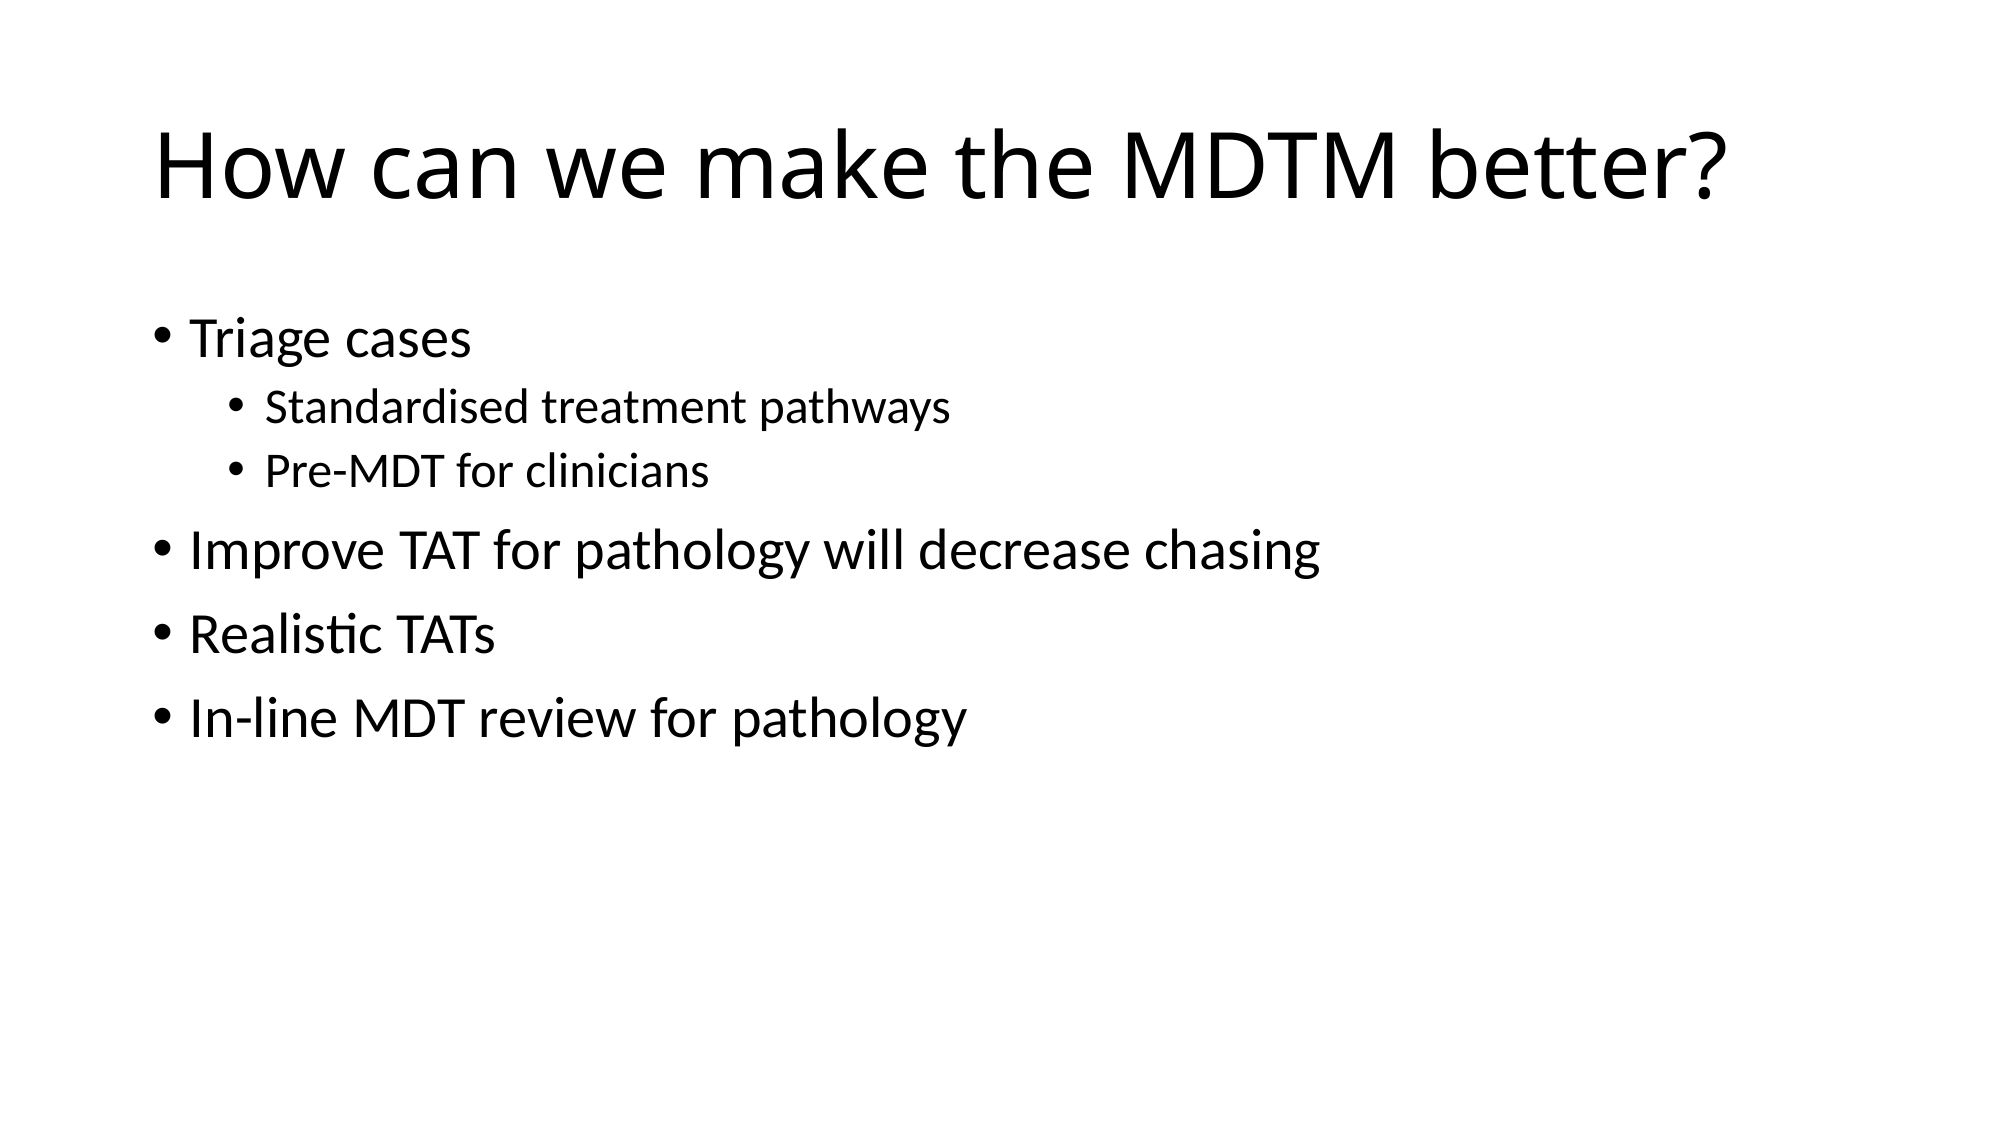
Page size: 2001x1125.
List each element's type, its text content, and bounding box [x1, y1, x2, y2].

title How can we make the MDTM better? [137, 59, 1863, 278]
list Triage cases Standardised treatment pathways Pre-MDT for clinicians Improve TAT for pathology will decrease chasing Realistic TATs In-line MDT review for pathology [137, 299, 1863, 1014]
